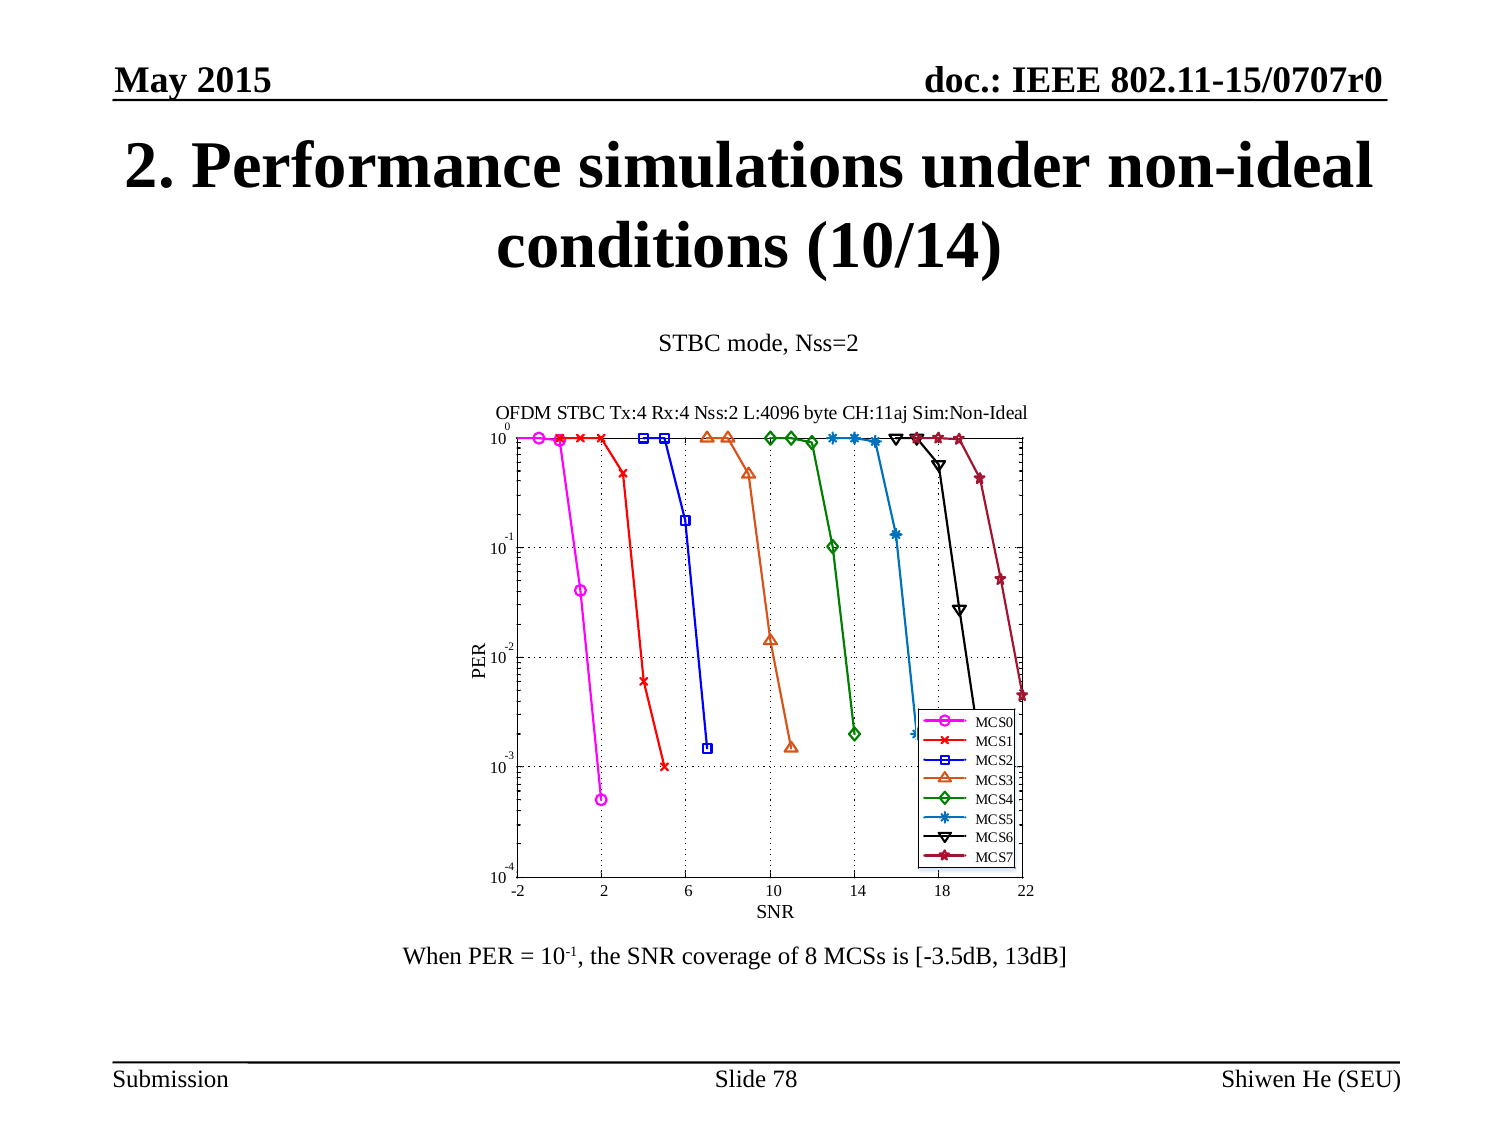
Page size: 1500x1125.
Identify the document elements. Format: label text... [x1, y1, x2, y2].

footer Shiwen He (SEU) [1123, 1061, 1402, 1093]
slide_number Slide 78 [712, 1061, 800, 1093]
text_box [465, 400, 1038, 925]
title 2. Performance simulations under non-ideal conditions (10/14) [103, 91, 1397, 310]
text_box STBC mode, Nss=2 [472, 319, 1045, 365]
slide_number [114, 54, 274, 101]
text_box When PER = 10-1, the SNR coverage of 8 MCSs is [-3.5dB, 13dB] [167, 932, 1303, 977]
